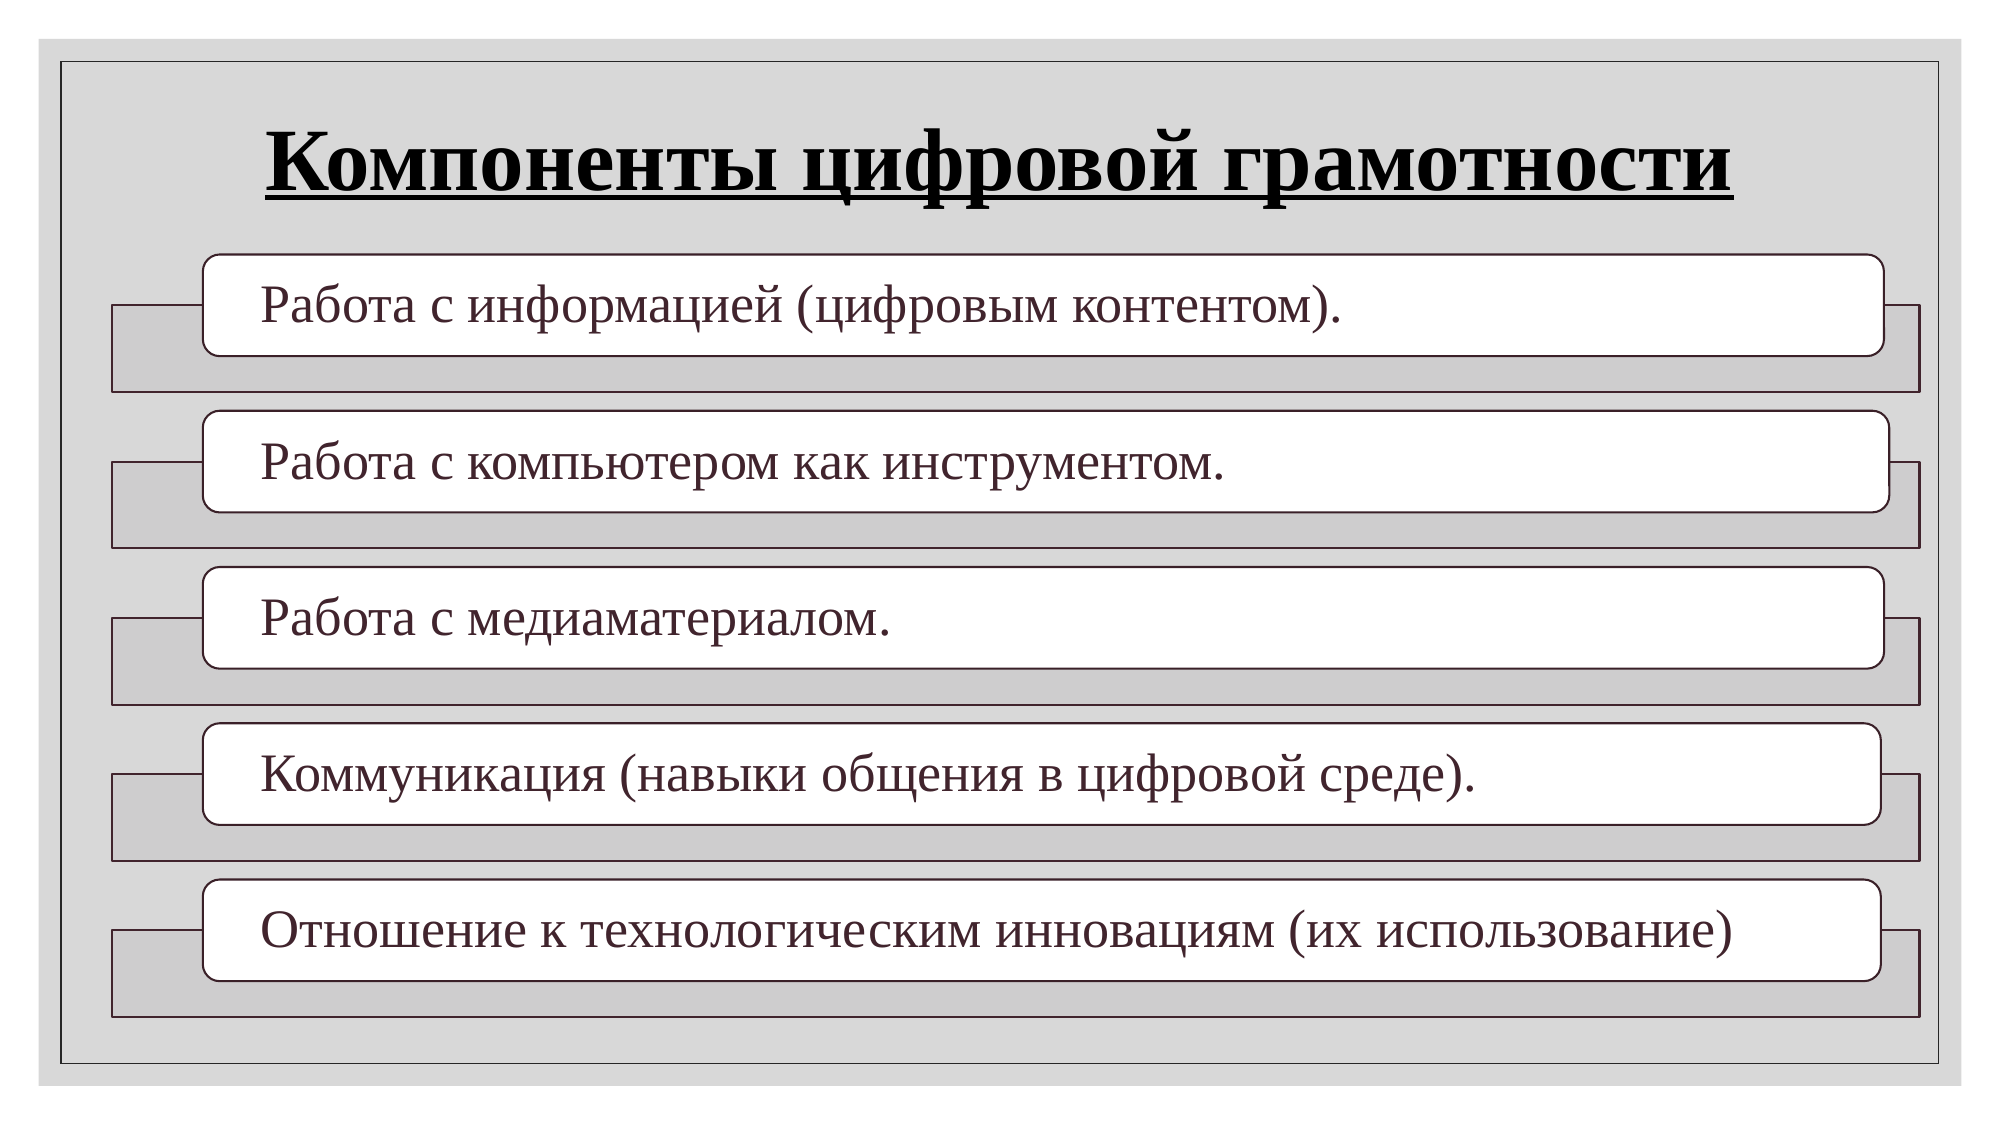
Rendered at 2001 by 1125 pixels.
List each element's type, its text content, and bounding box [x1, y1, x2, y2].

title Компоненты цифровой грамотности [174, 67, 1825, 247]
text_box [112, 252, 1920, 1020]
